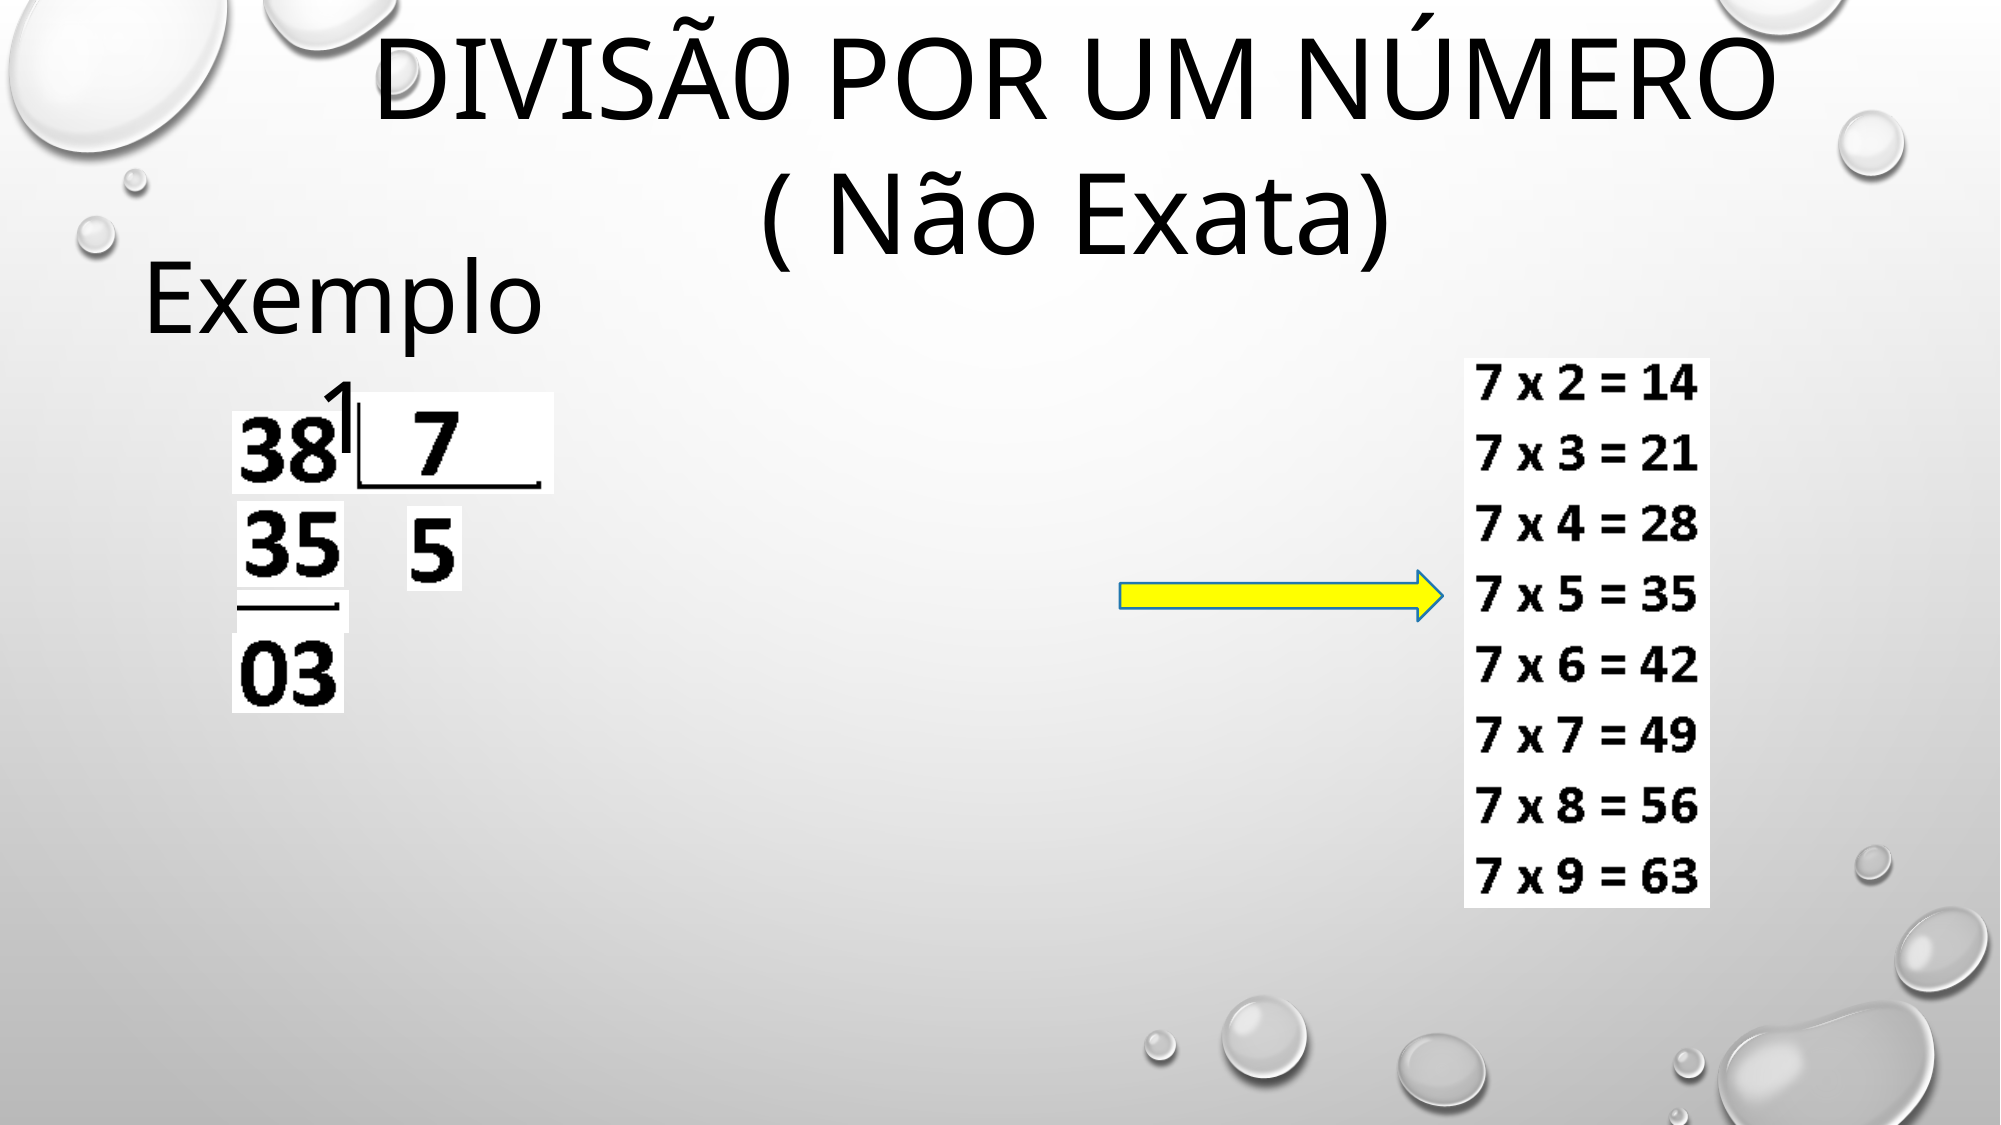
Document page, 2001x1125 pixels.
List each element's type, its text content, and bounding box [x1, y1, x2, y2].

picture [0, 0, 2000, 1125]
text_box [1118, 569, 1444, 623]
text_box Exemplo 1 [110, 226, 578, 482]
text_box DIVISÃ0 POR UM NÚMERO ( Não Exata) [348, 0, 1805, 285]
